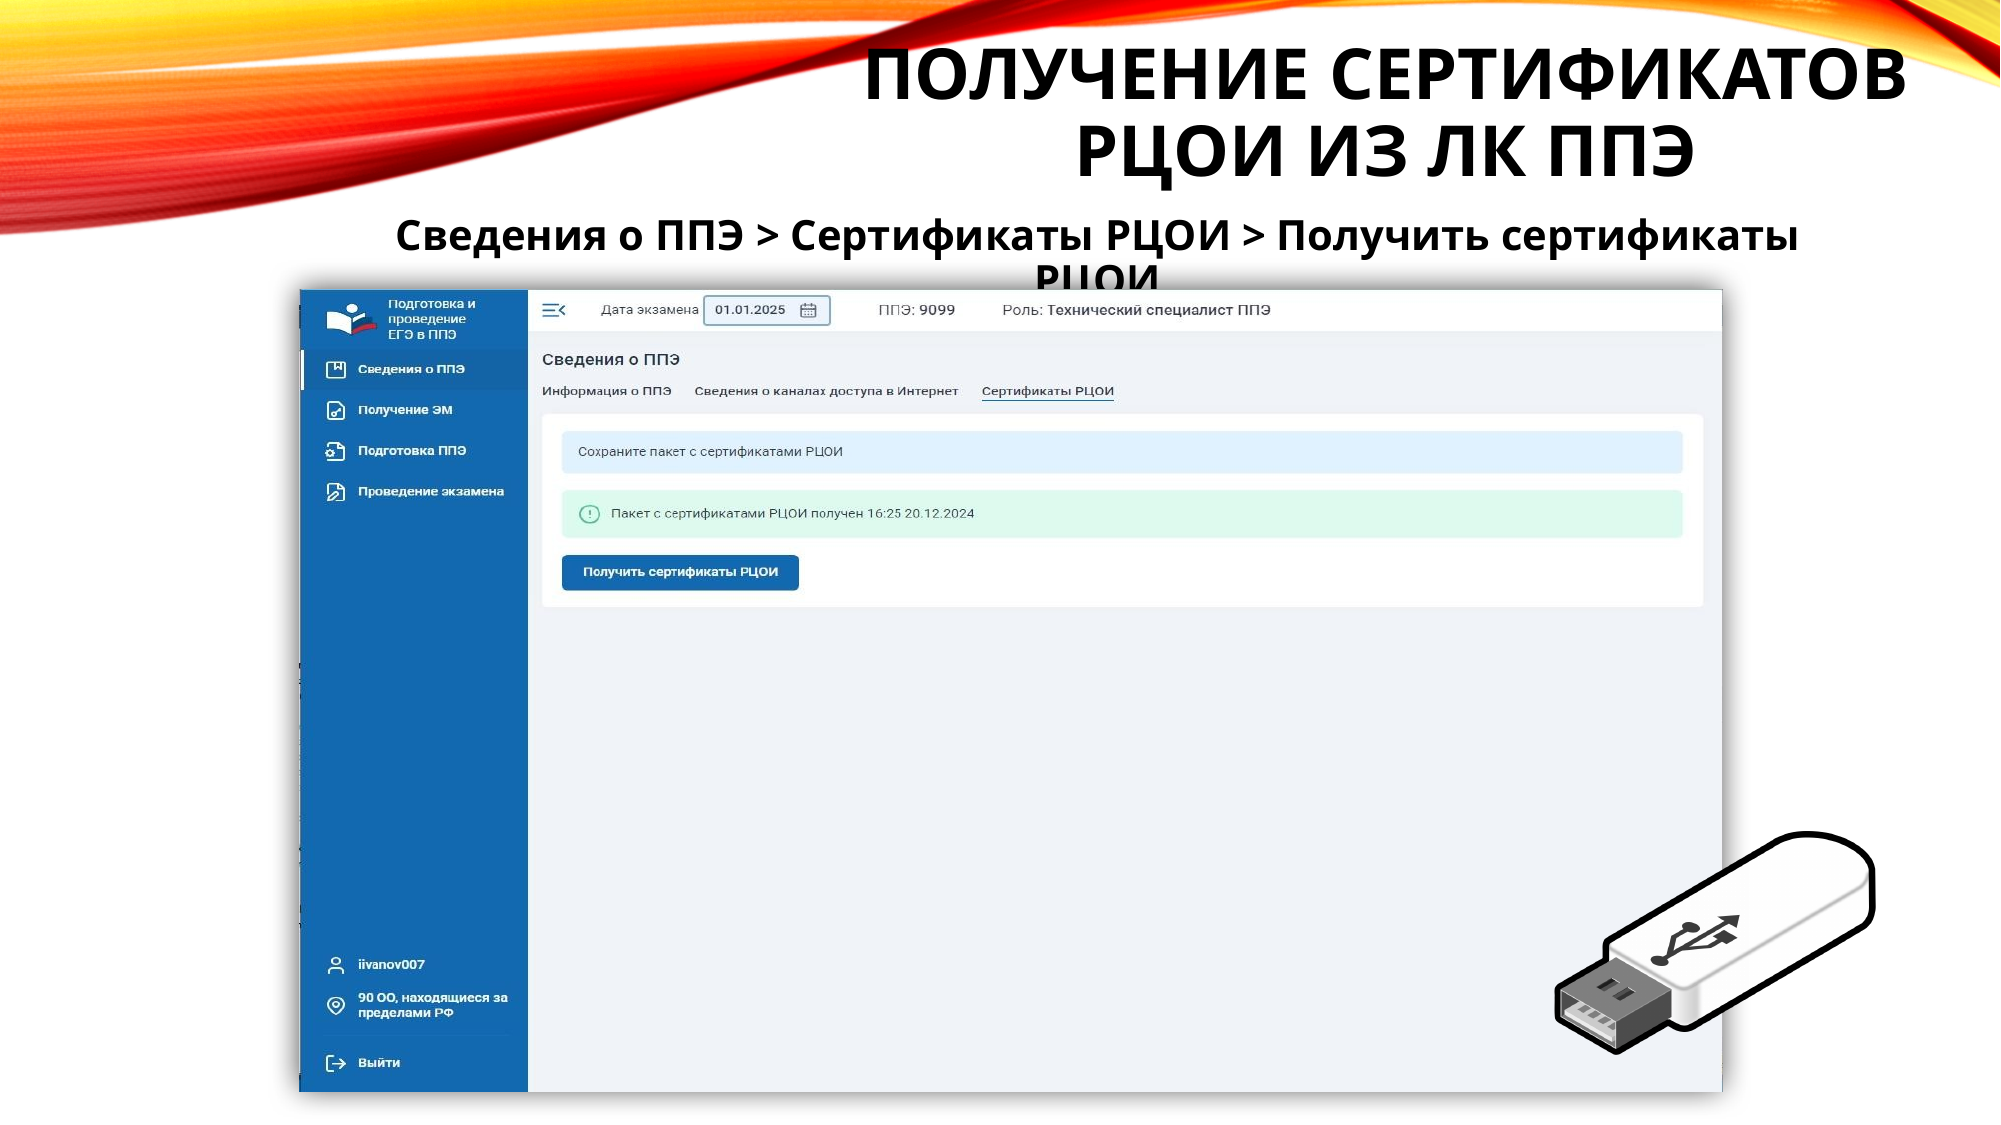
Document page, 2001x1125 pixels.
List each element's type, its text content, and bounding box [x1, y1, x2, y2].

title ПОЛУЧЕНИЕ СЕРТИФИКАТОВ РЦОИ ИЗ ЛК ППЭ [833, 30, 1938, 200]
picture [0, 0, 2000, 237]
list Сведения о ППЭ > Сертификаты РЦОИ > Получить сертификаты РЦОИ [241, 206, 1880, 288]
picture [299, 289, 1939, 1095]
